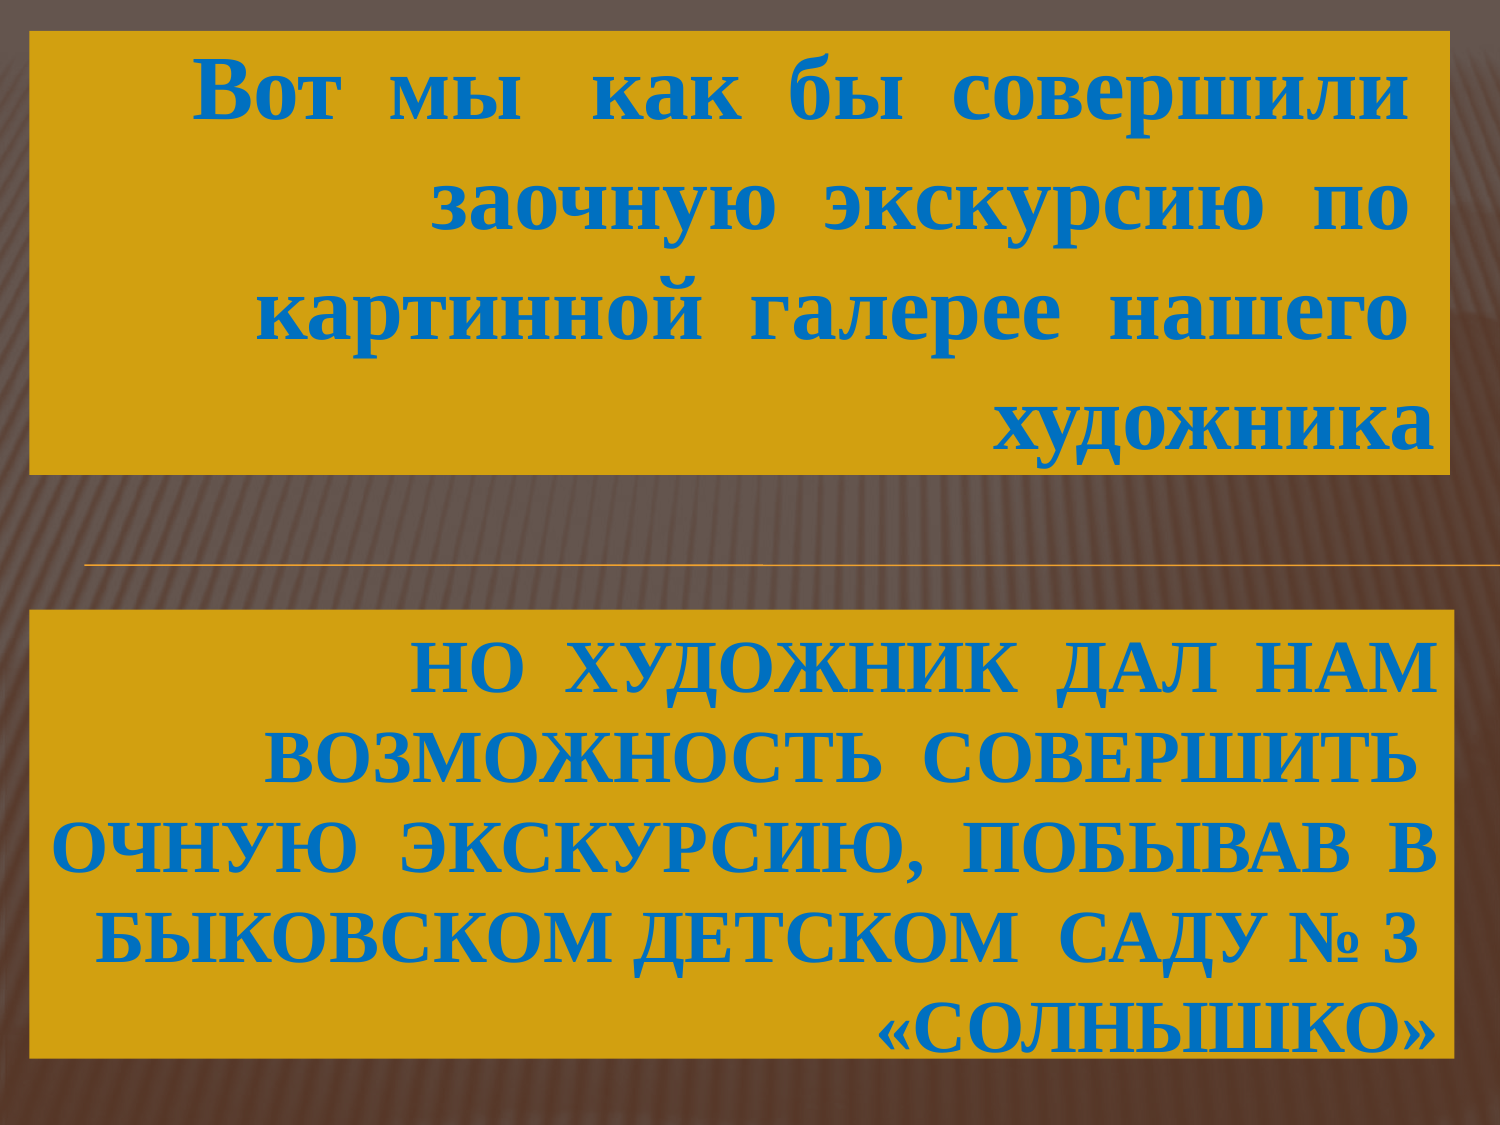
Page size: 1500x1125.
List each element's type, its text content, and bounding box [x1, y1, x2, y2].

list Вот мы как бы совершили заочную экскурсию по картинной галерее нашего художника [29, 30, 1450, 475]
title Но Художник дал нам возможность совершить очную экскурсию, побывав в быковском детском саду № 3 «Солнышко» [29, 609, 1455, 1059]
